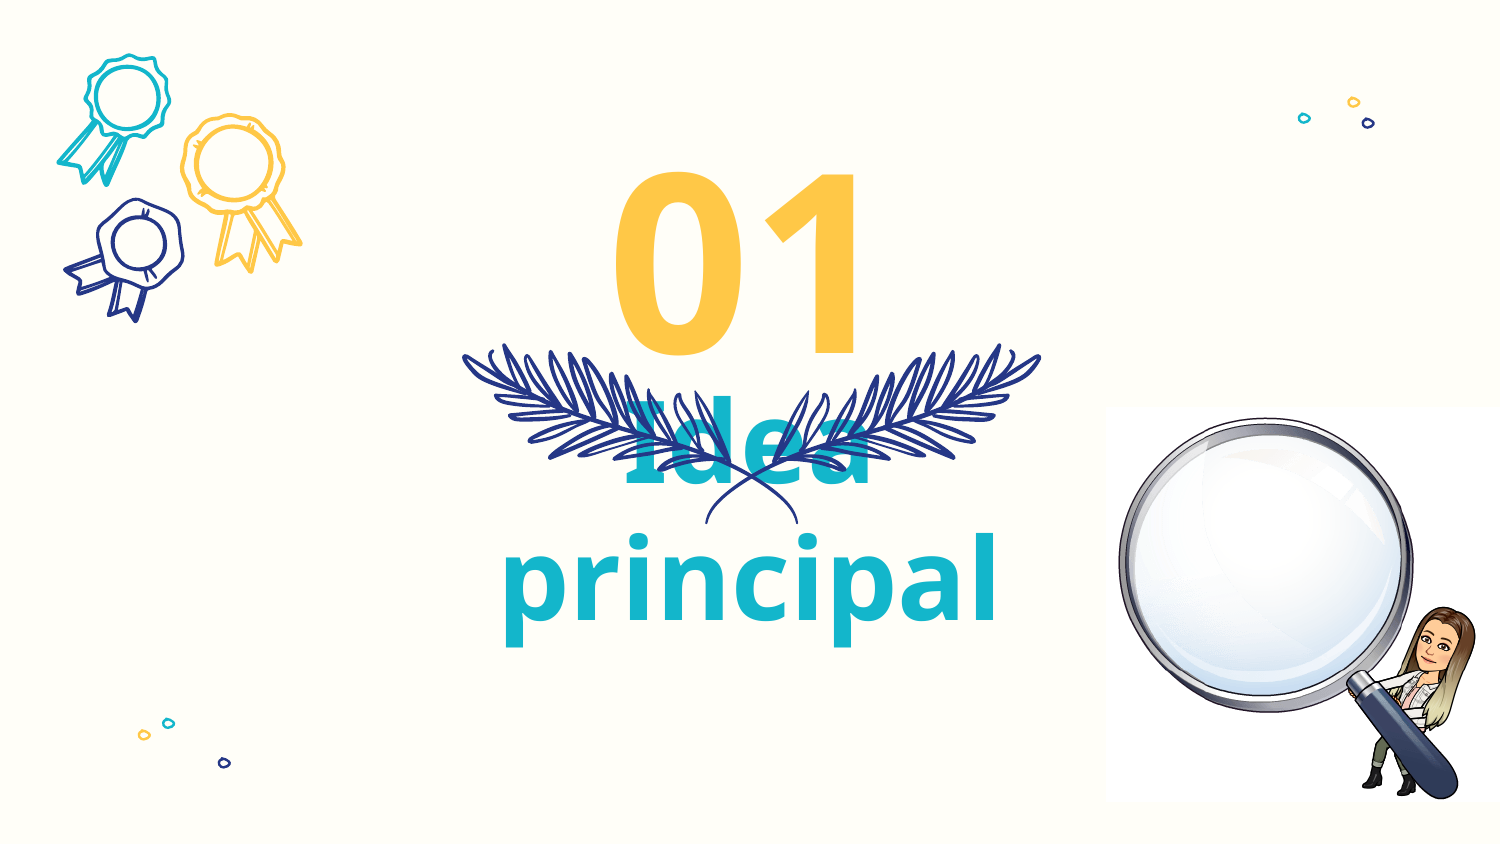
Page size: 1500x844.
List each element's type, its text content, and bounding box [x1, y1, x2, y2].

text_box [457, 342, 1043, 525]
title Idea principal [423, 515, 1077, 659]
title 01 [577, 141, 923, 341]
picture [1106, 407, 1500, 802]
